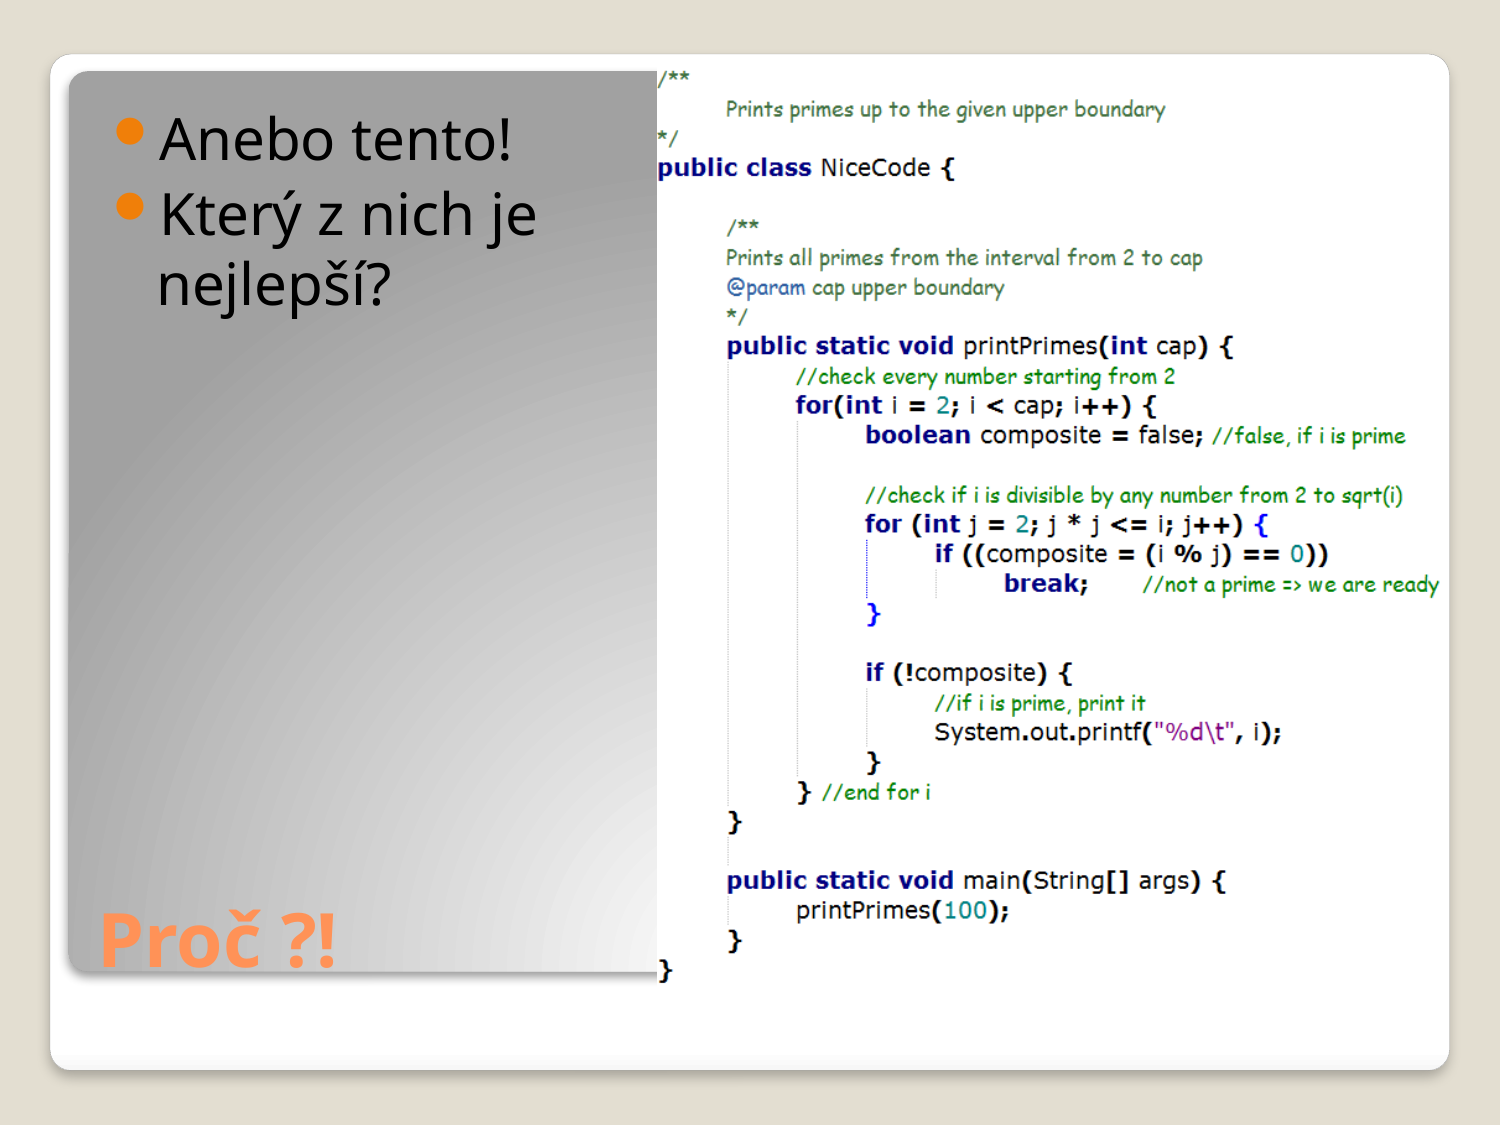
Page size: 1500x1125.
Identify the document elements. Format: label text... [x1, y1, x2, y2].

picture [657, 66, 1448, 988]
list Anebo tento! Který z nich je nejlepší? [82, 86, 650, 774]
title Proč ?! [82, 817, 650, 990]
